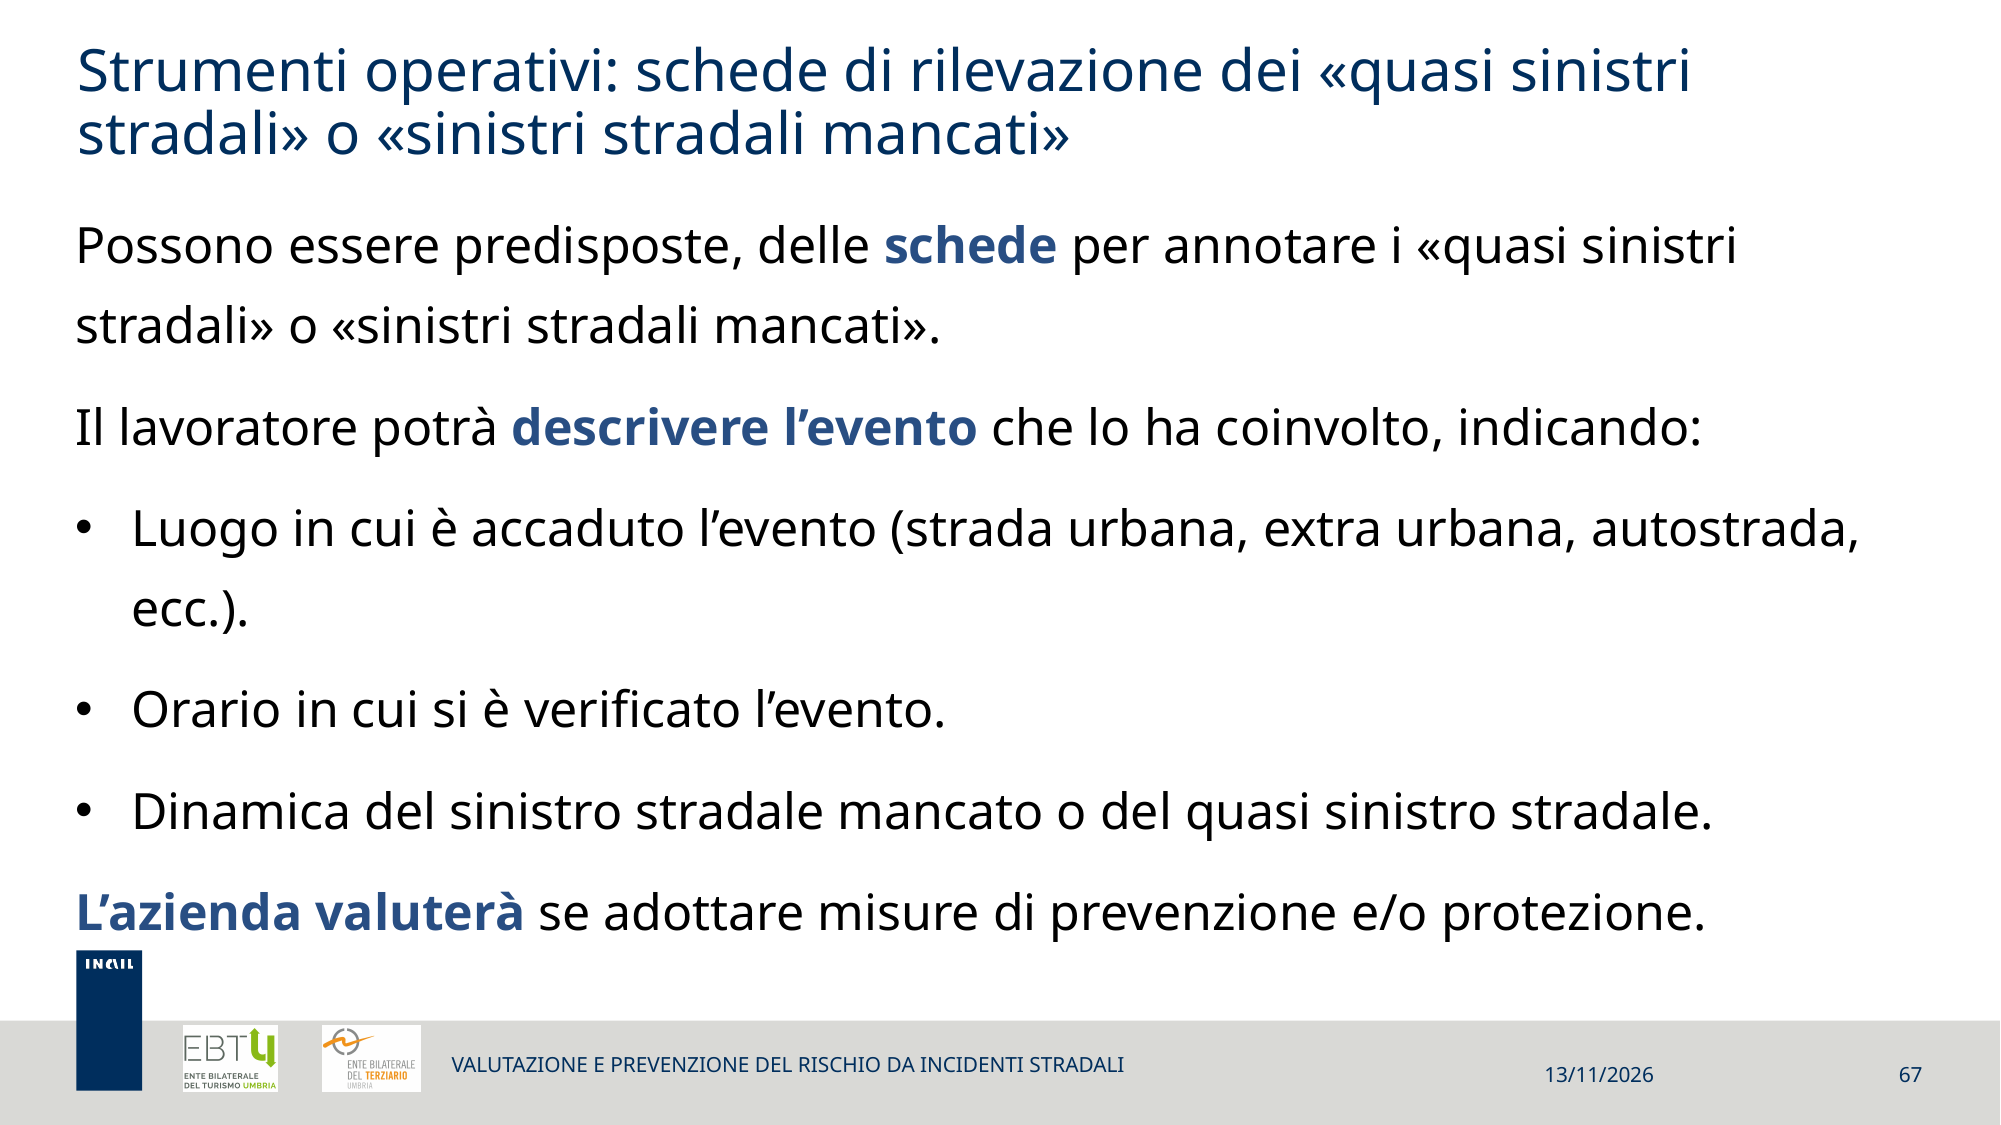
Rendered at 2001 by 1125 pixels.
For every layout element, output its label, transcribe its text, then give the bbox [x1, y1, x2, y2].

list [183, 1025, 278, 1092]
list Possono essere predisposte, delle schede per annotare i «quasi sinistri stradali» o «sinistri stradali mancati». Il lavoratore potrà descrivere l’evento che lo ha coinvolto, indicando: Luogo in cui è accaduto l’evento (strada urbana, extra urbana, autostrada, ecc.). Orario in cui si è verificato l’evento. Dinamica del sinistro stradale mancato o del quasi sinistro stradale. L’azienda valuterà se adottare misure di prevenzione e/o protezione. [75, 193, 1898, 955]
picture [322, 1025, 421, 1092]
title Strumenti operativi: schede di rilevazione dei «quasi sinistri stradali» o «sinistri stradali mancati» [77, 41, 1925, 156]
list VALUTAZIONE E PREVENZIONE DEL RISCHIO DA INCIDENTI STRADALI [451, 1054, 1496, 1093]
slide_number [1417, 1061, 1654, 1122]
slide_number 67 [1684, 1061, 1923, 1122]
